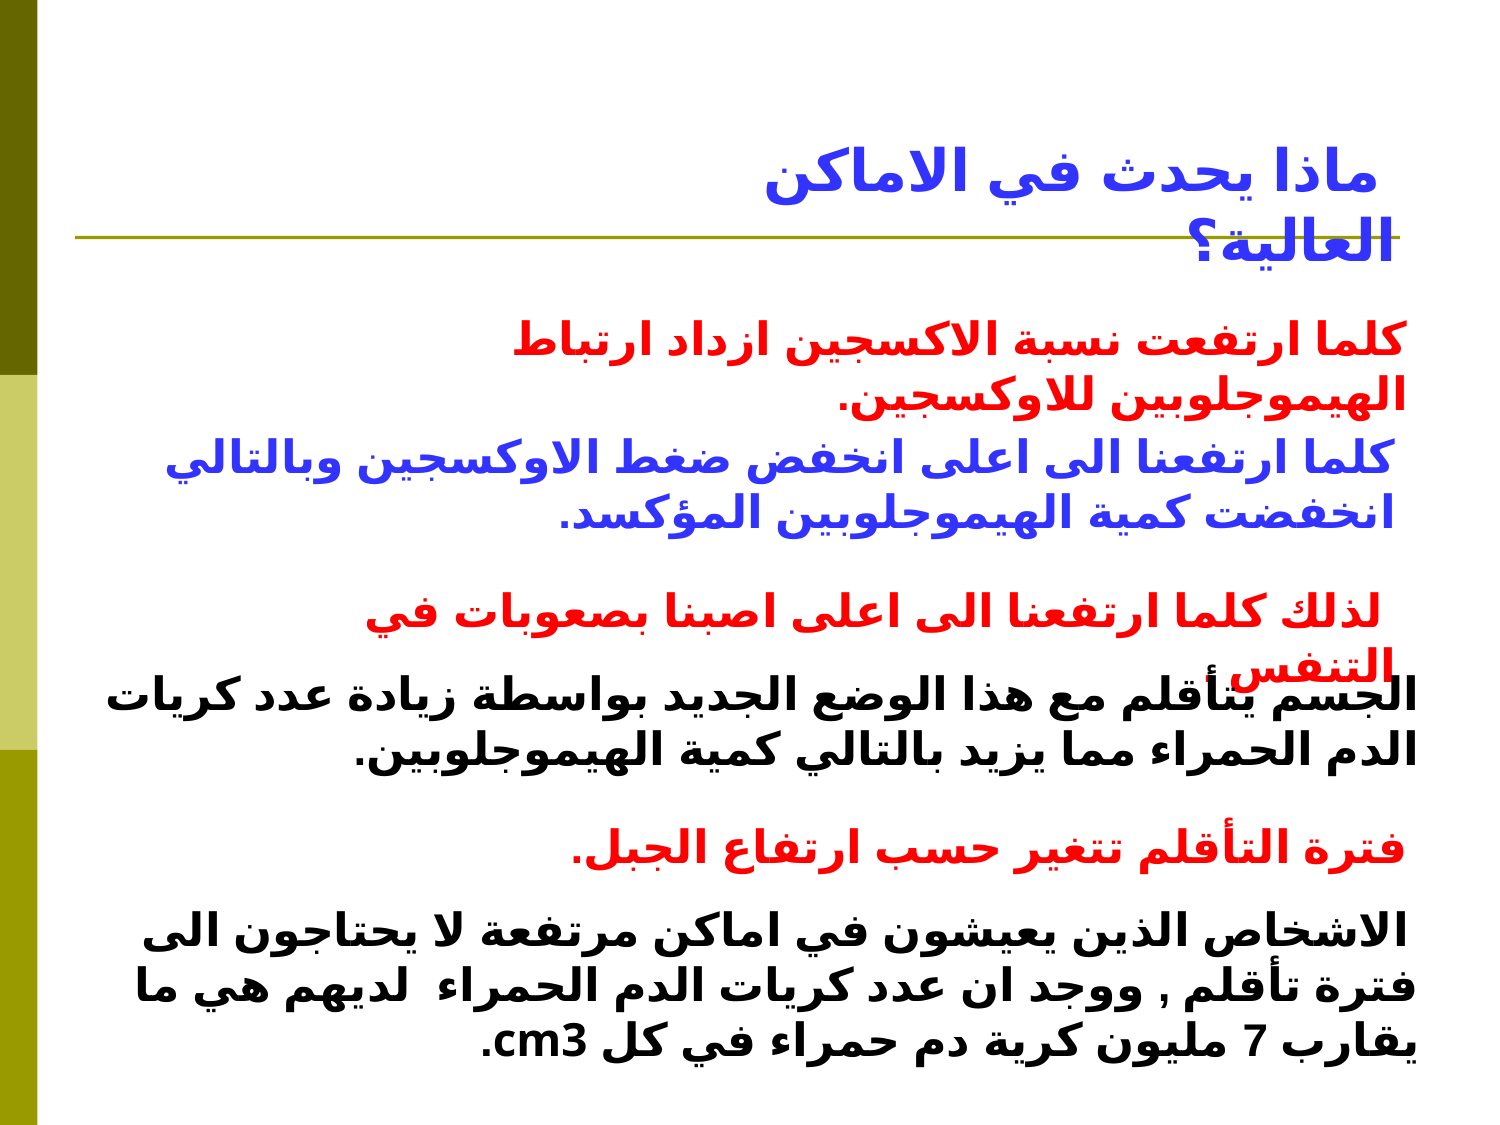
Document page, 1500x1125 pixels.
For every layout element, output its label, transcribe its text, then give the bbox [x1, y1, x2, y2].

text_box كلما ارتفعنا الى اعلى انخفض ضغط الاوكسجين وبالتالي انخفضت كمية الهيموجلوبين المؤكسد. [100, 420, 1412, 546]
text_box لذلك كلما ارتفعنا الى اعلى اصبنا بصعوبات في التنفس . [183, 574, 1412, 656]
text_box فترة التأقلم تتغير حسب ارتفاع الجبل. [147, 810, 1424, 881]
text_box الاشخاص الذين يعيشون في اماكن مرتفعة لا يحتاجون الى فترة تأقلم , ووجد ان عدد كريات الدم الحمراء لديهم هي ما يقارب 7 مليون كرية دم حمراء في كل cm3. [100, 893, 1436, 1073]
text_box كلما ارتفعت نسبة الاكسجين ازداد ارتباط الهيموجلوبين للاوكسجين. [194, 302, 1424, 428]
text_box الجسم يتأقلم مع هذا الوضع الجديد بواسطة زيادة عدد كريات الدم الحمراء مما يزيد بالتالي كمية الهيموجلوبين. [88, 656, 1436, 782]
text_box ماذا يحدث في الاماكن العالية؟ [525, 125, 1412, 281]
